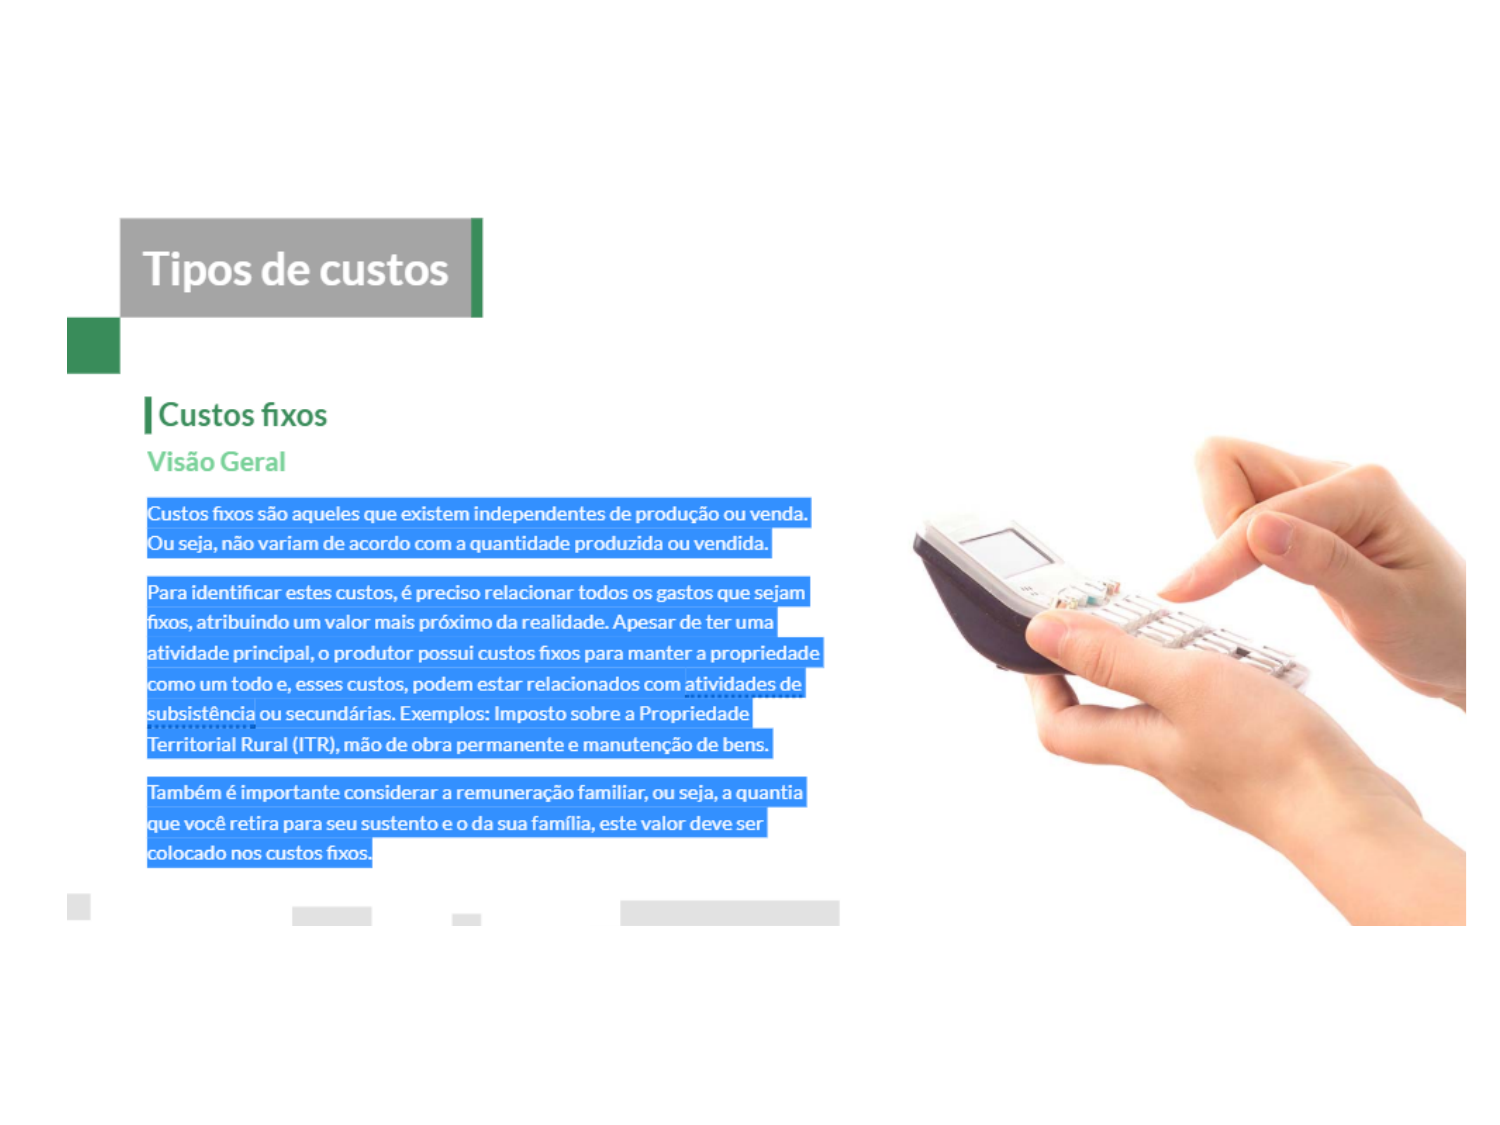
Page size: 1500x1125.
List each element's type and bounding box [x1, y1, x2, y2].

picture [66, 185, 1467, 926]
